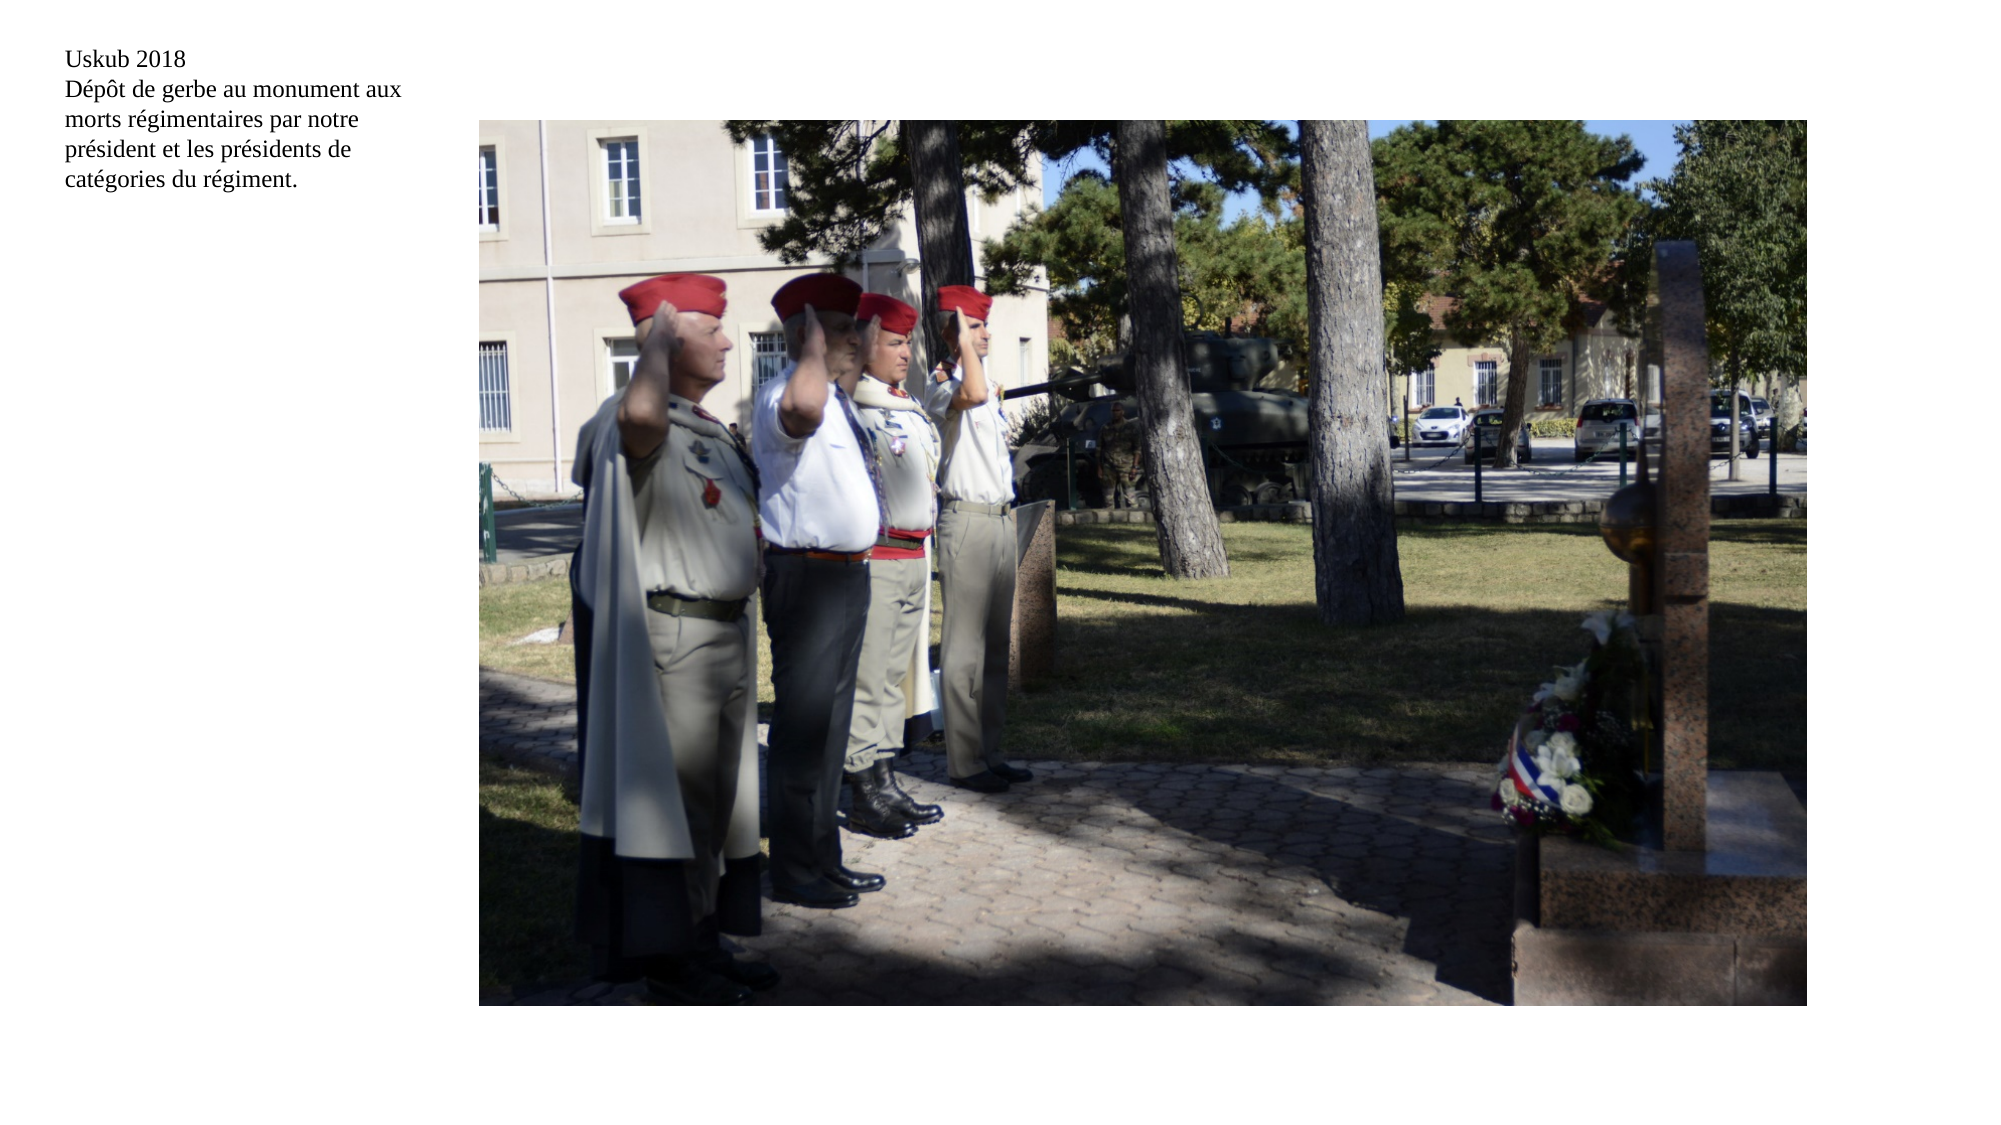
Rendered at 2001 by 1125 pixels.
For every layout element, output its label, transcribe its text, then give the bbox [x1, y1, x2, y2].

text_box Uskub 2018 Dépôt de gerbe au monument aux morts régimentaires par notre président et les présidents de catégories du régiment. [49, 35, 465, 200]
picture [479, 120, 1807, 1006]
